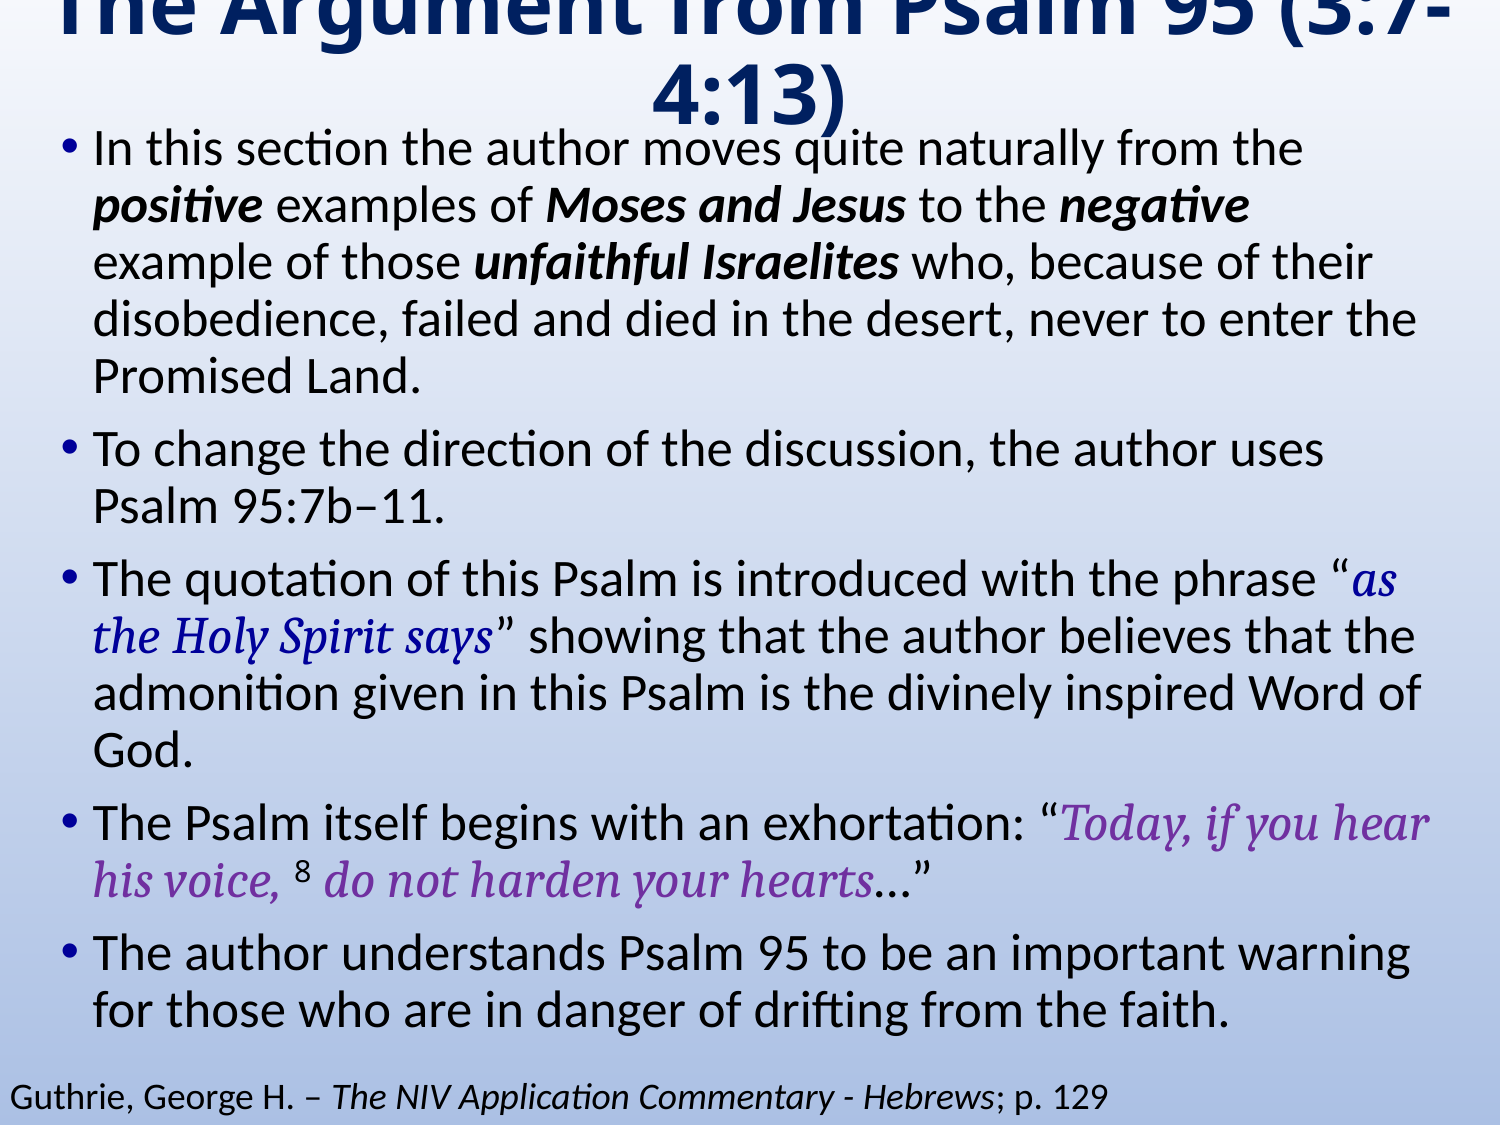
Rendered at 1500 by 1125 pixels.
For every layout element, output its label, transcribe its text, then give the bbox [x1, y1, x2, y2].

list In this section the author moves quite naturally from the positive examples of Moses and Jesus to the negative example of those unfaithful Israelites who, because of their disobedience, failed and died in the desert, never to enter the Promised Land. To change the direction of the discussion, the author uses Psalm 95:7b–11. The quotation of this Psalm is introduced with the phrase “as the Holy Spirit says” showing that the author believes that the admonition given in this Psalm is the divinely inspired Word of God. The Psalm itself begins with an exhortation: “Today, if you hear his voice, 8 do not harden your hearts…” The author understands Psalm 95 to be an important warning for those who are in danger of drifting from the faith. [45, 112, 1451, 1064]
title The Argument from Psalm 95 (3:7-4:13) [0, 0, 1500, 105]
text_box Guthrie, George H. – The NIV Application Commentary - Hebrews; p. 129 [0, 1064, 1496, 1125]
